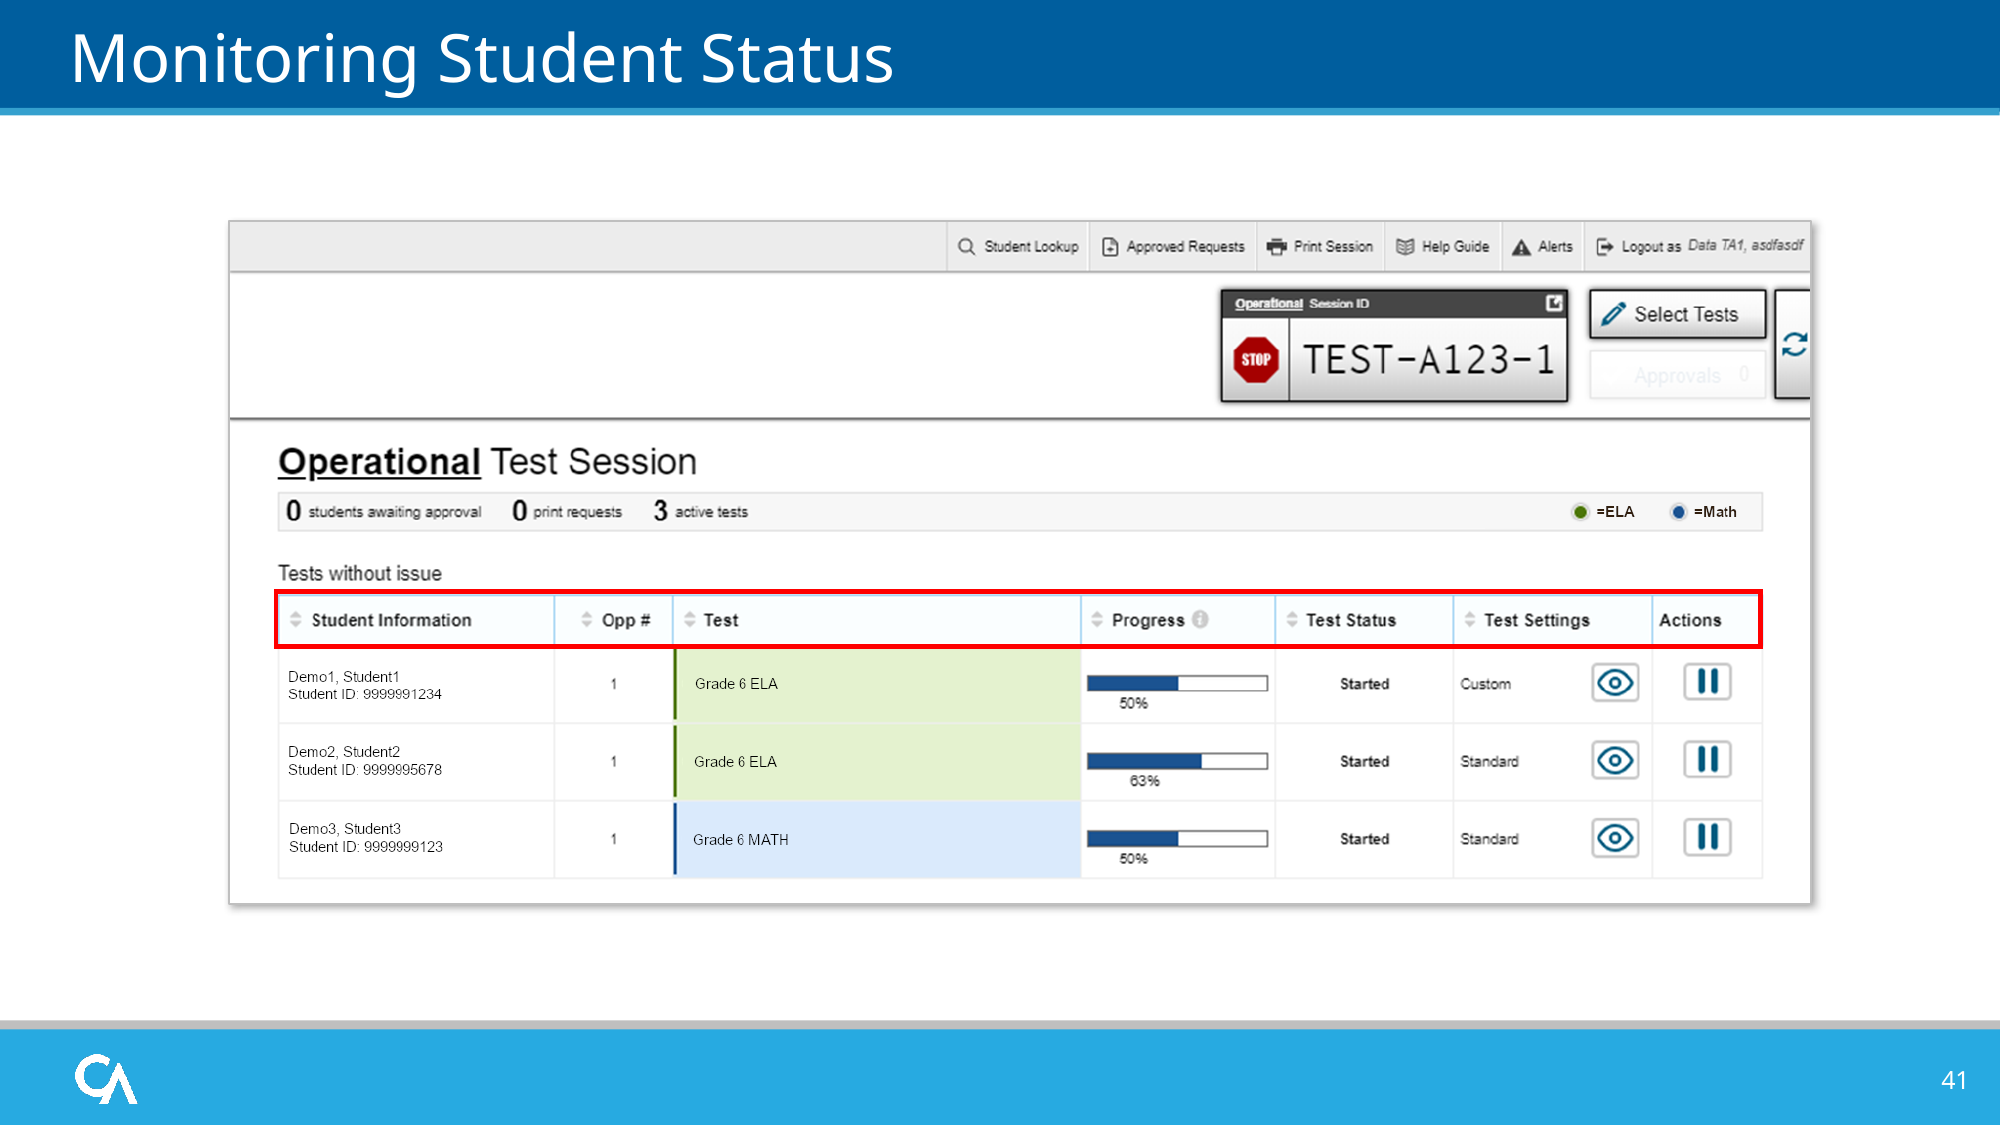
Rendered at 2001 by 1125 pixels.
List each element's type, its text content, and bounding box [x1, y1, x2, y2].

picture [229, 222, 1811, 903]
text_box 41 [1899, 1057, 1985, 1111]
picture [75, 1054, 138, 1104]
title Monitoring Student Status [69, 10, 1878, 96]
